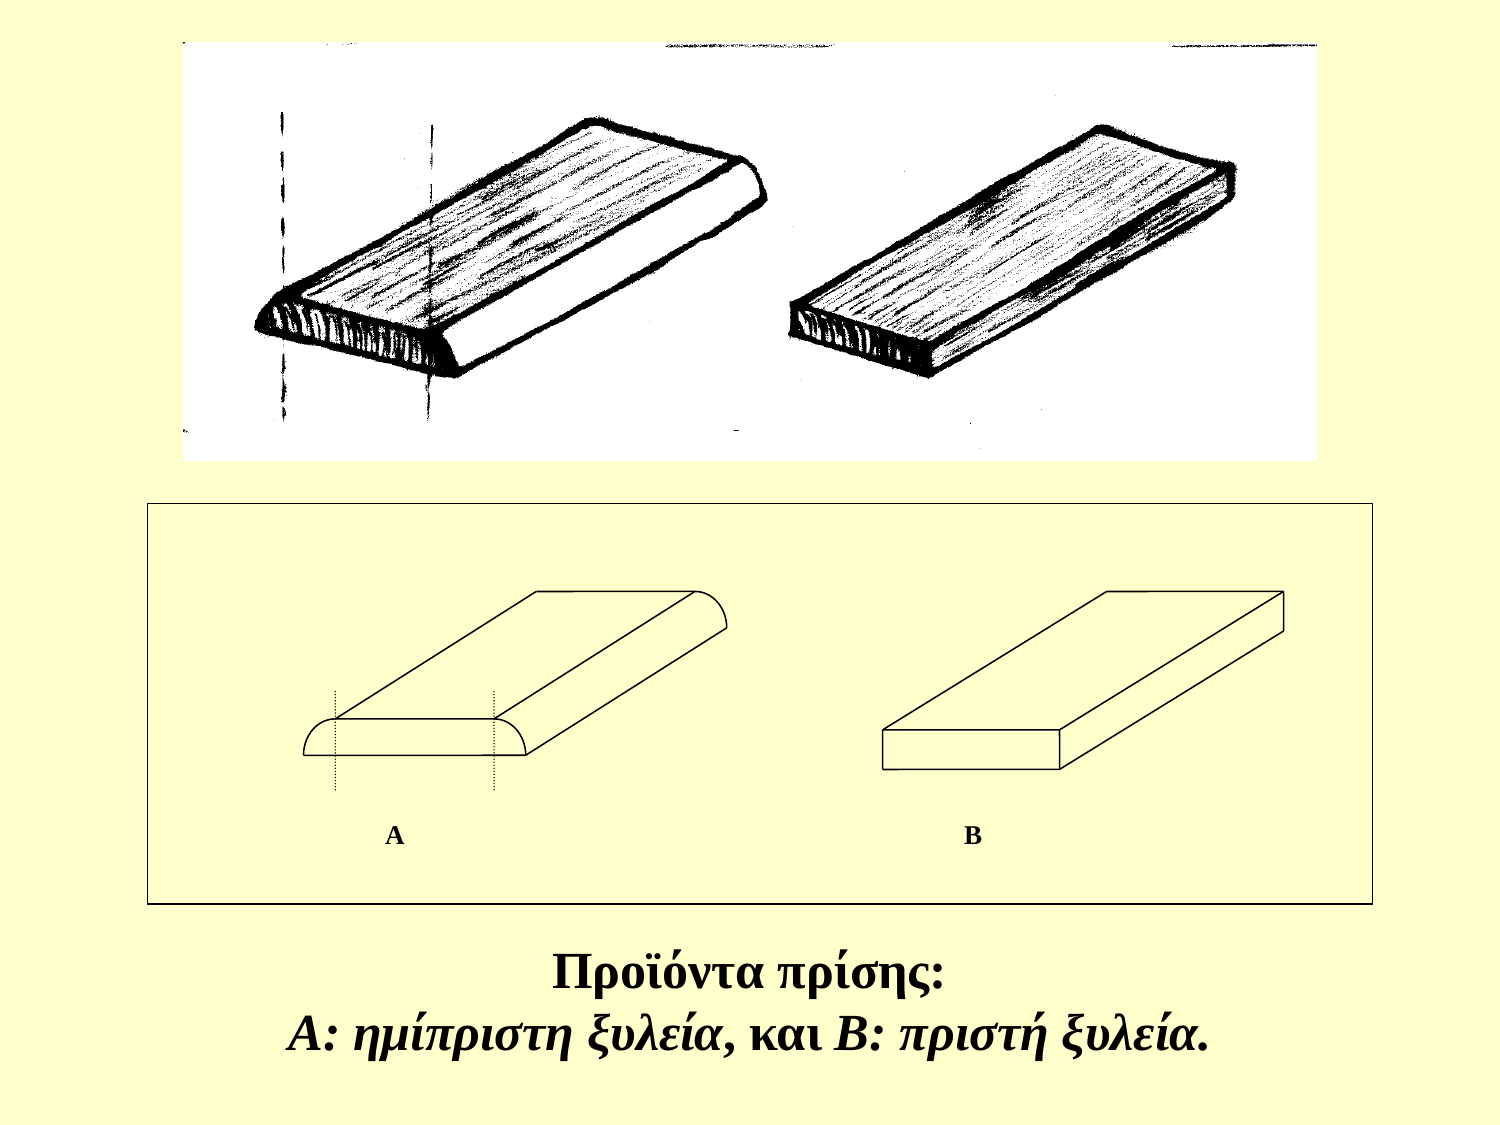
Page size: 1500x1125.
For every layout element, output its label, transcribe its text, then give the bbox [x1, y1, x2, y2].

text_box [147, 503, 1373, 905]
picture [182, 42, 1318, 461]
text_box Προϊόντα πρίσης: Α: ημίπριστη ξυλεία, και Β: πριστή ξυλεία. [0, 928, 1500, 1069]
